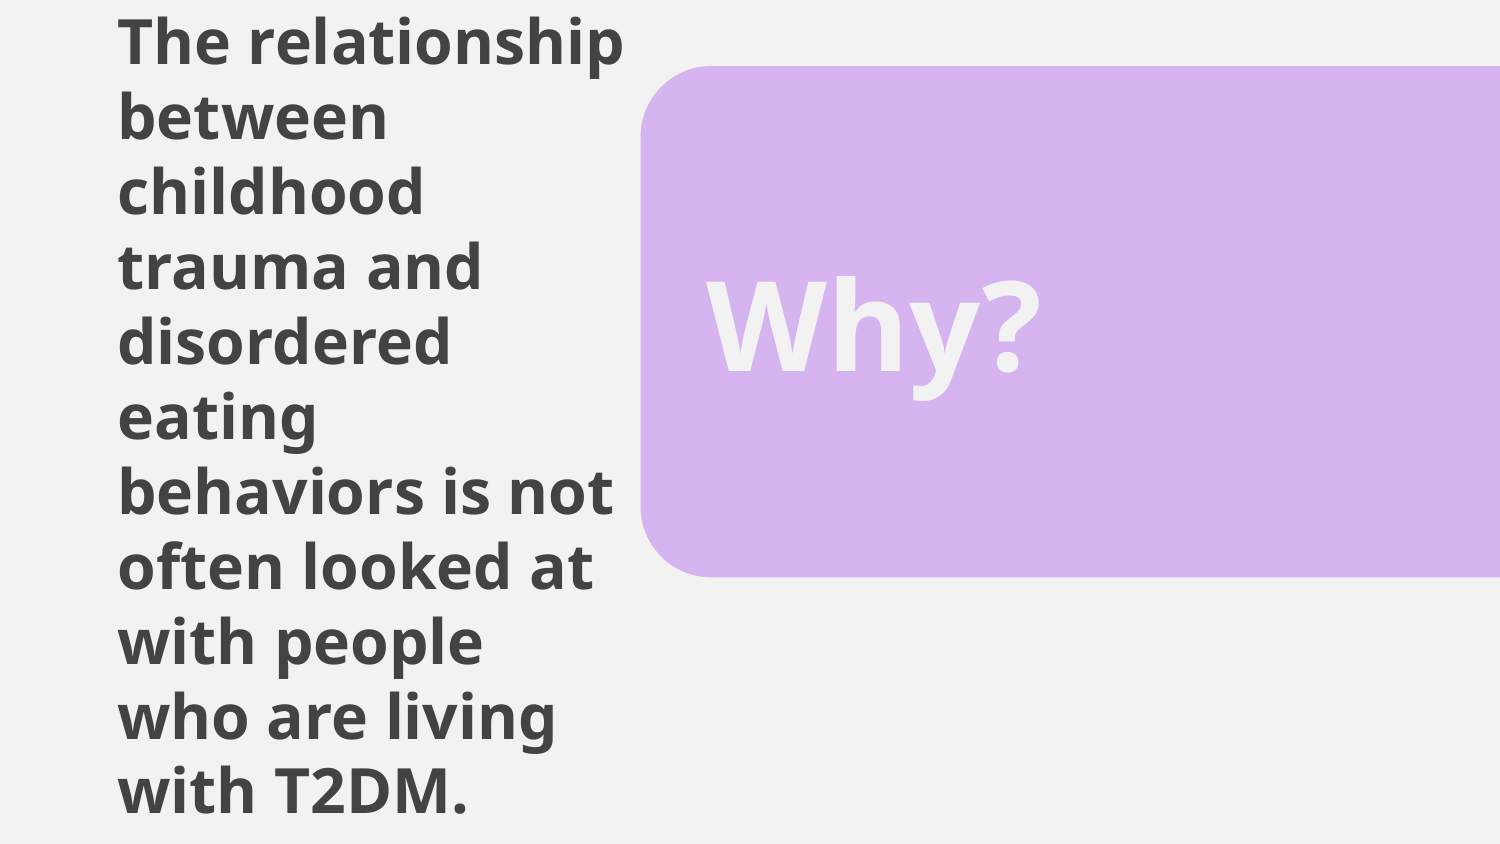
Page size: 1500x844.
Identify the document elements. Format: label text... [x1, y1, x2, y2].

title The relationship between childhood trauma and disordered eating behaviors is not often looked at with people who are living with T2DM. [102, 348, 648, 480]
title Why? [691, 163, 1305, 480]
